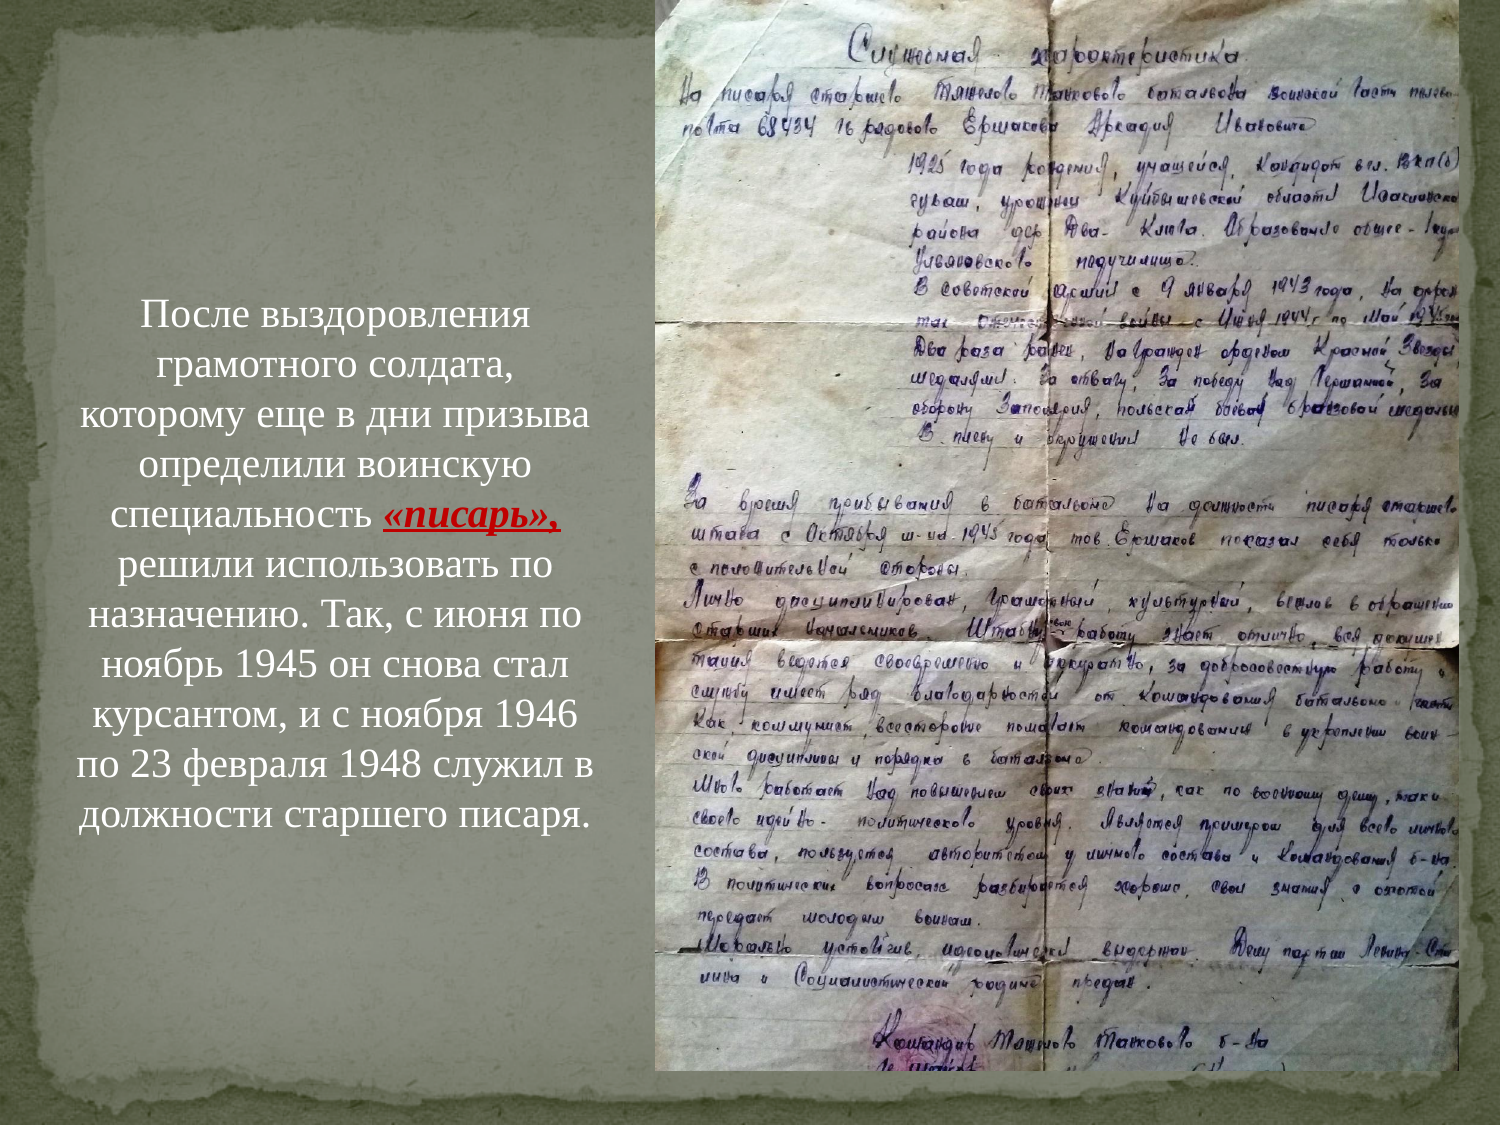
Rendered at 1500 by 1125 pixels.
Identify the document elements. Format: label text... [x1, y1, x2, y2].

text_box После выздоровления грамотного солдата, которому еще в дни призыва определили воинскую специальность «писарь», решили использовать по назначению. Так, с июня по ноябрь 1945 он снова стал курсантом, и с ноября 1946 по 23 февраля 1948 служил в должности старшего писаря. [57, 277, 613, 843]
picture [655, 0, 1459, 1071]
